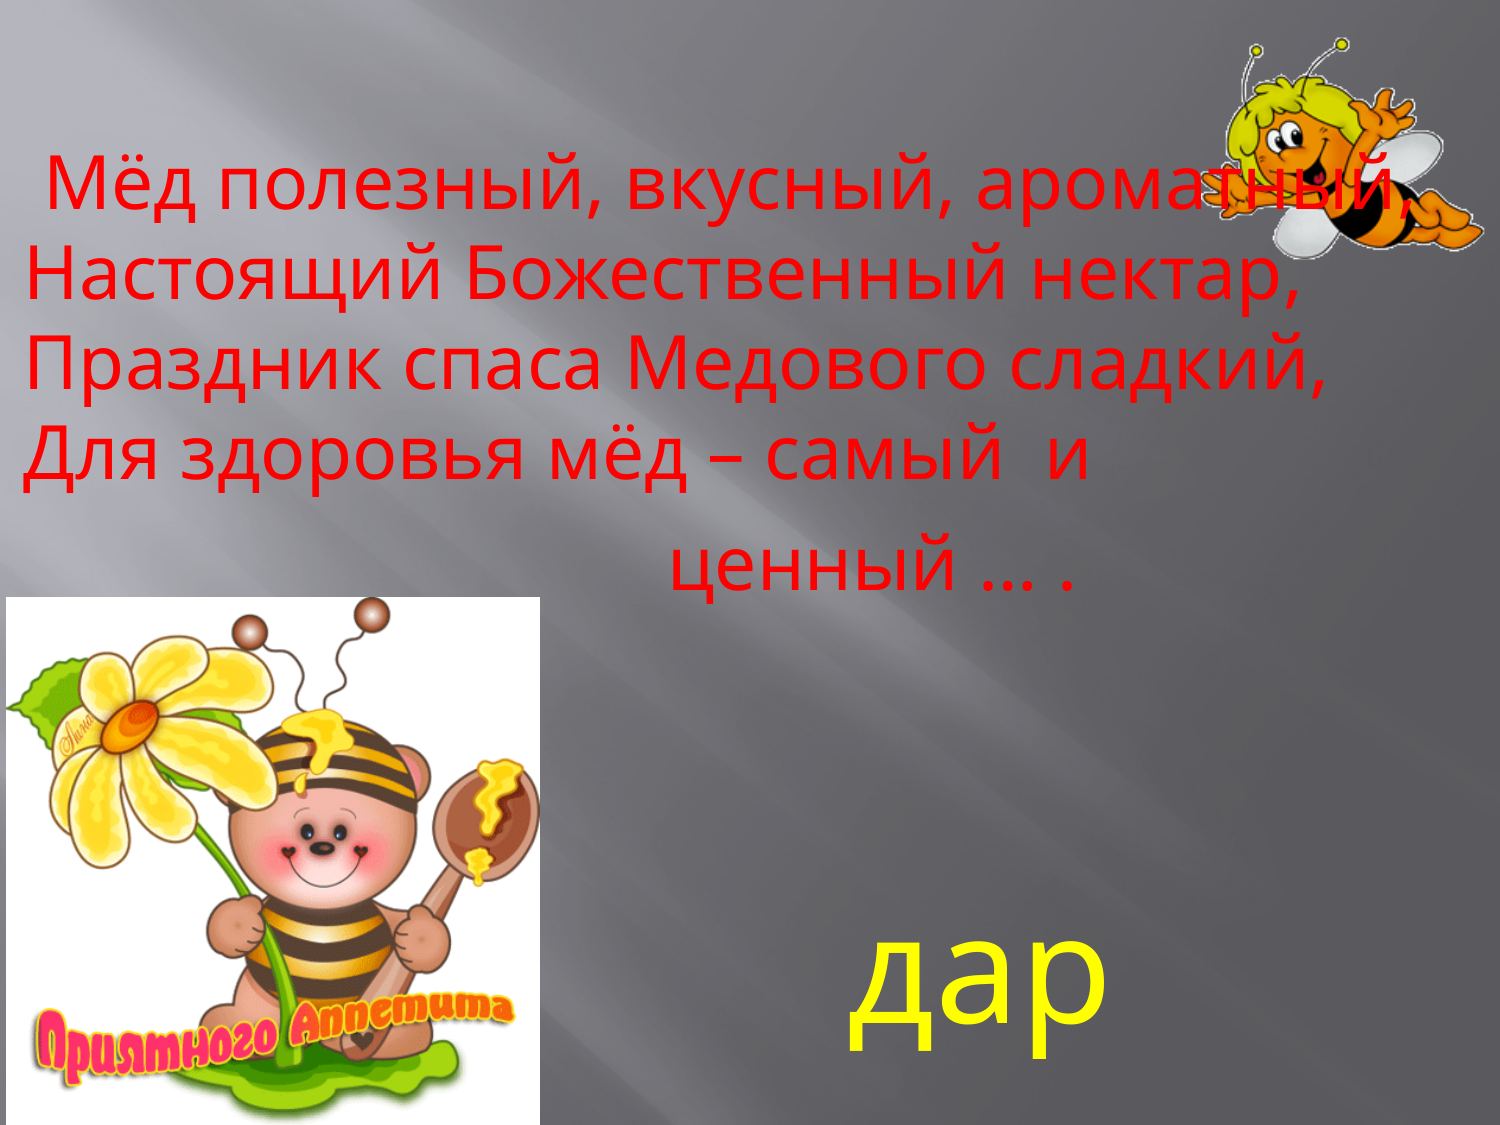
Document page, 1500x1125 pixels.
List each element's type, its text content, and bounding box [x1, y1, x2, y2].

text_box Мёд полезный, вкусный, ароматный, Настоящий Божественный нектар, Праздник спаса Медового сладкий, Для здоровья мёд – самый и ценный … . [1, 255, 1475, 464]
picture [6, 597, 540, 1125]
picture [1187, 30, 1500, 280]
text_box дар [832, 865, 1411, 1097]
